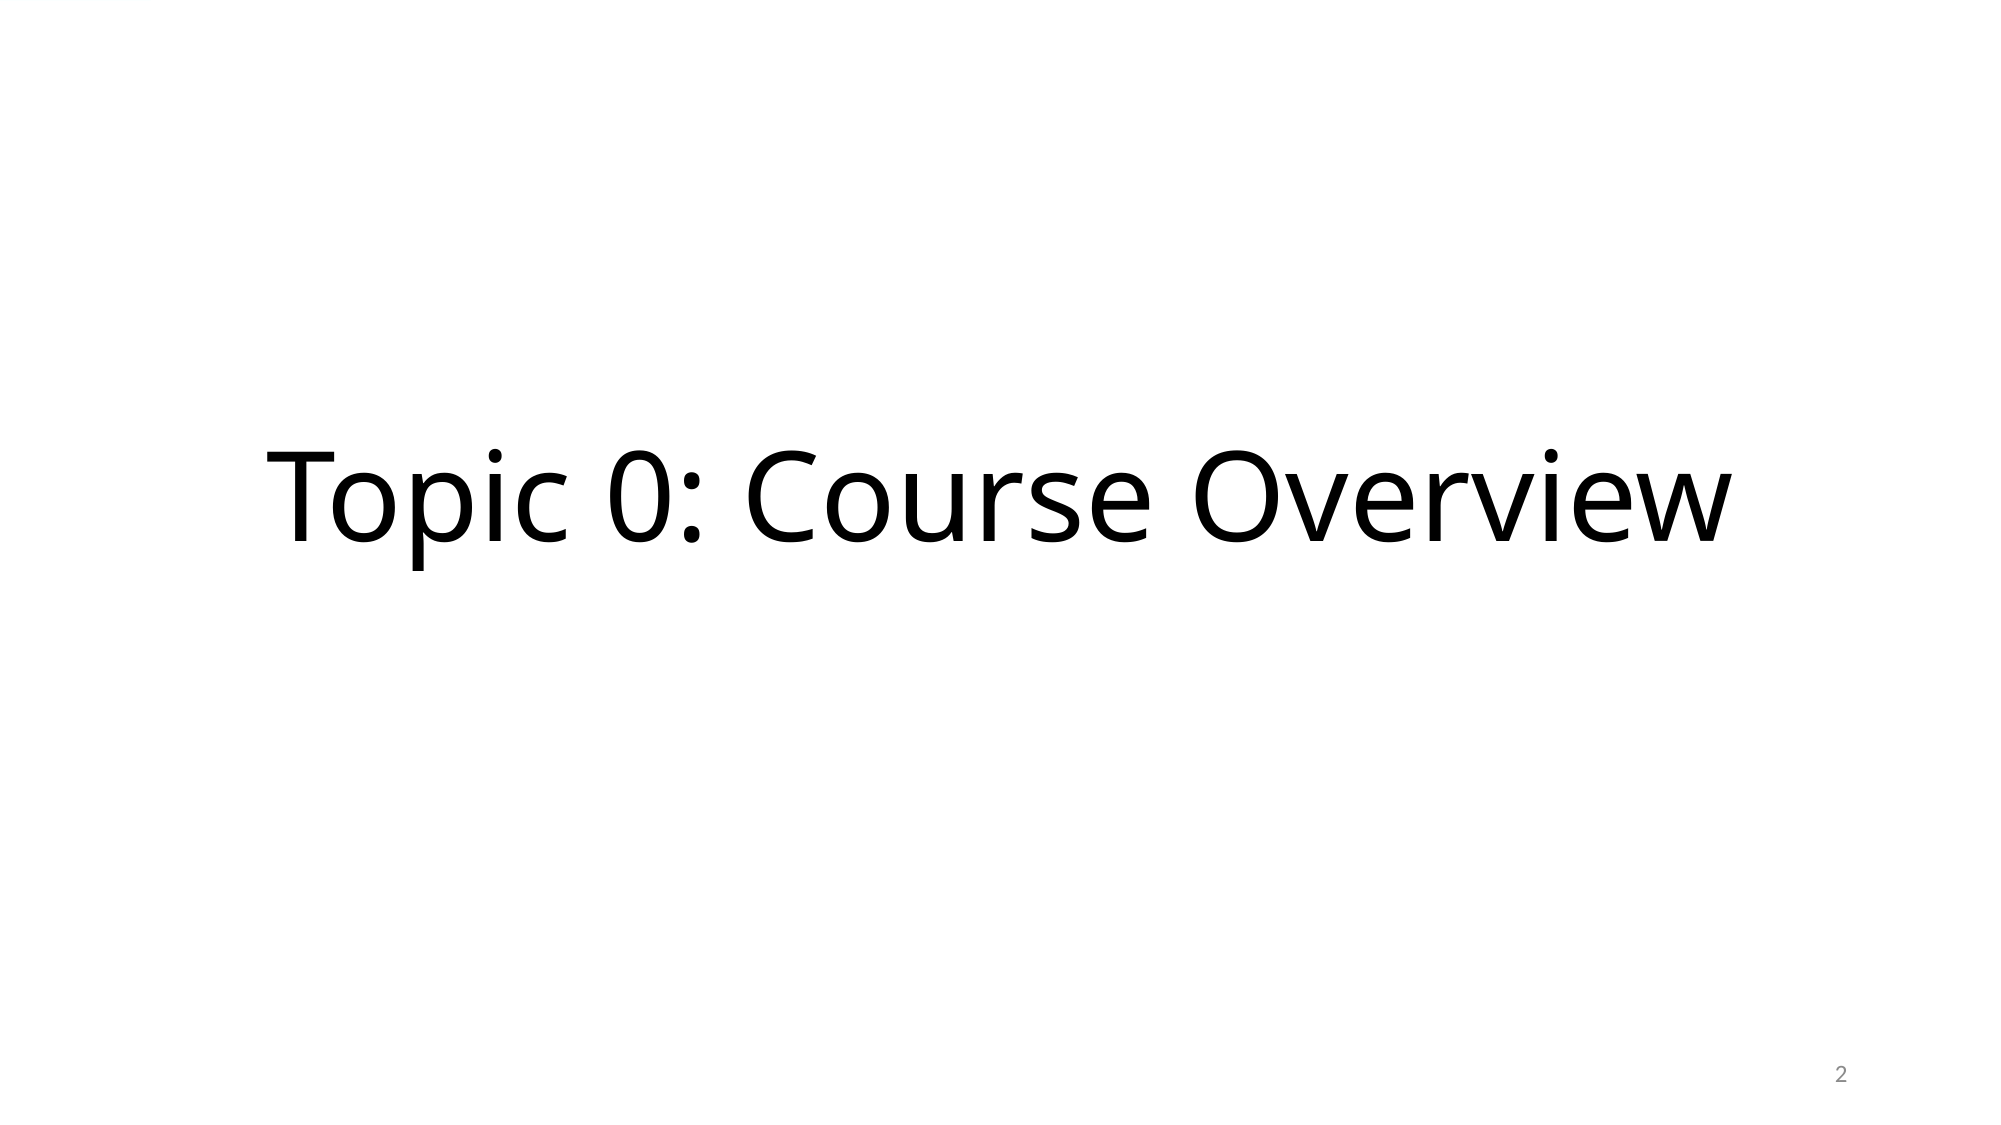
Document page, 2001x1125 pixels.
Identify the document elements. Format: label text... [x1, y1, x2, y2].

title Topic 0: Course Overview [249, 184, 1750, 576]
slide_number 2 [1412, 1042, 1863, 1103]
